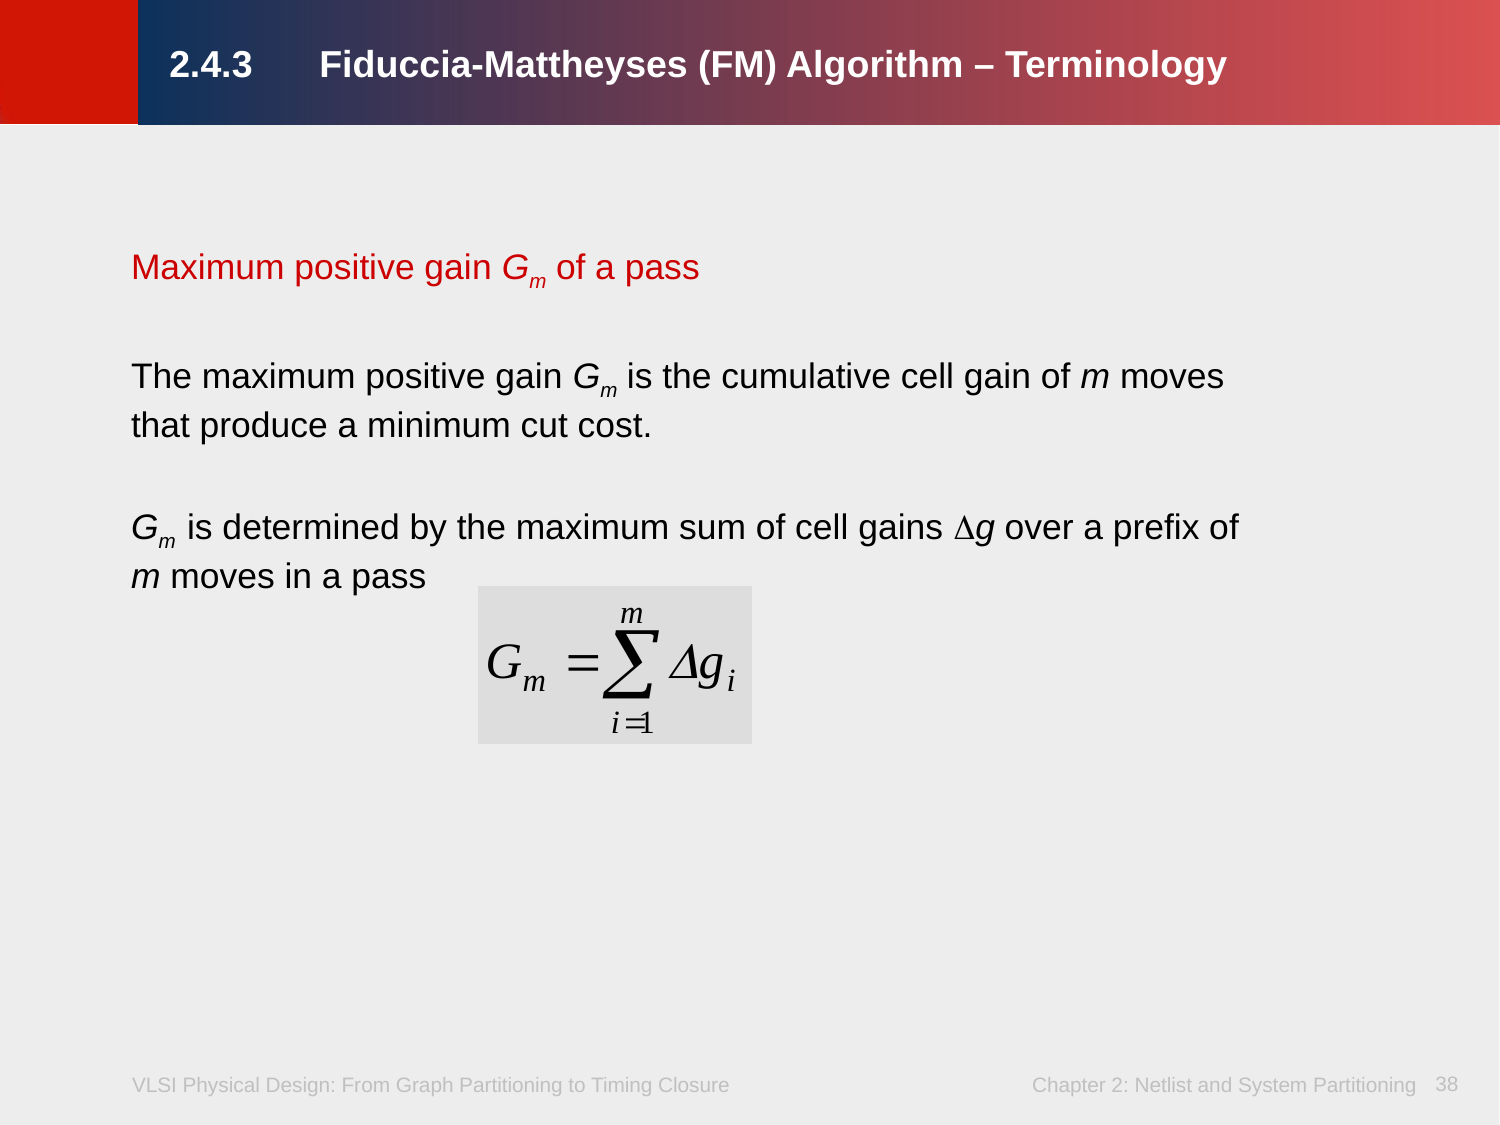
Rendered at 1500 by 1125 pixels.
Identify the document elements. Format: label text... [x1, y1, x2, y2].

slide_number 38 [1297, 1061, 1475, 1109]
picture [0, 0, 138, 124]
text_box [478, 585, 753, 745]
title 2.4.3 Fiduccia-Mattheyses (FM) Algorithm – Terminology [138, 0, 1500, 125]
text_box Maximum positive gain Gm of a pass The maximum positive gain Gm is the cumulative cell gain of m moves that produce a minimum cut cost. Gm is determined by the maximum sum of cell gains g over a prefix of m moves in a pass [99, 237, 1270, 607]
